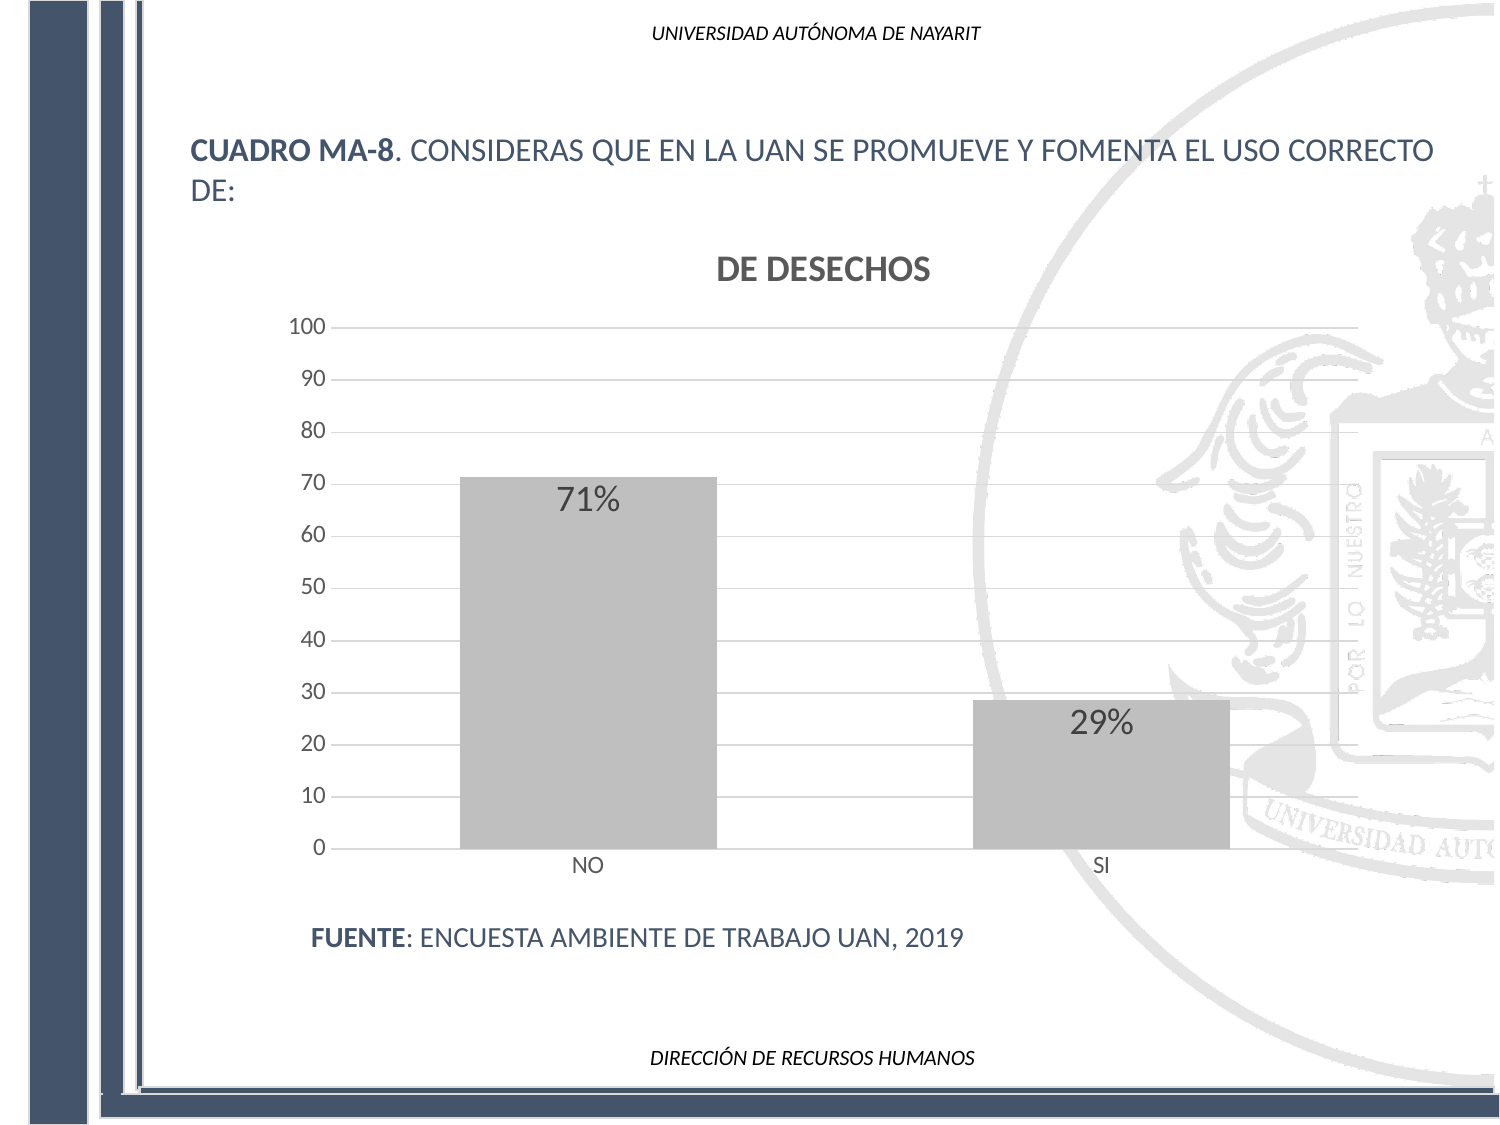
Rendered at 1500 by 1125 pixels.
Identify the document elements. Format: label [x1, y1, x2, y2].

chart [265, 220, 1381, 894]
text_box [29, 0, 1500, 1125]
